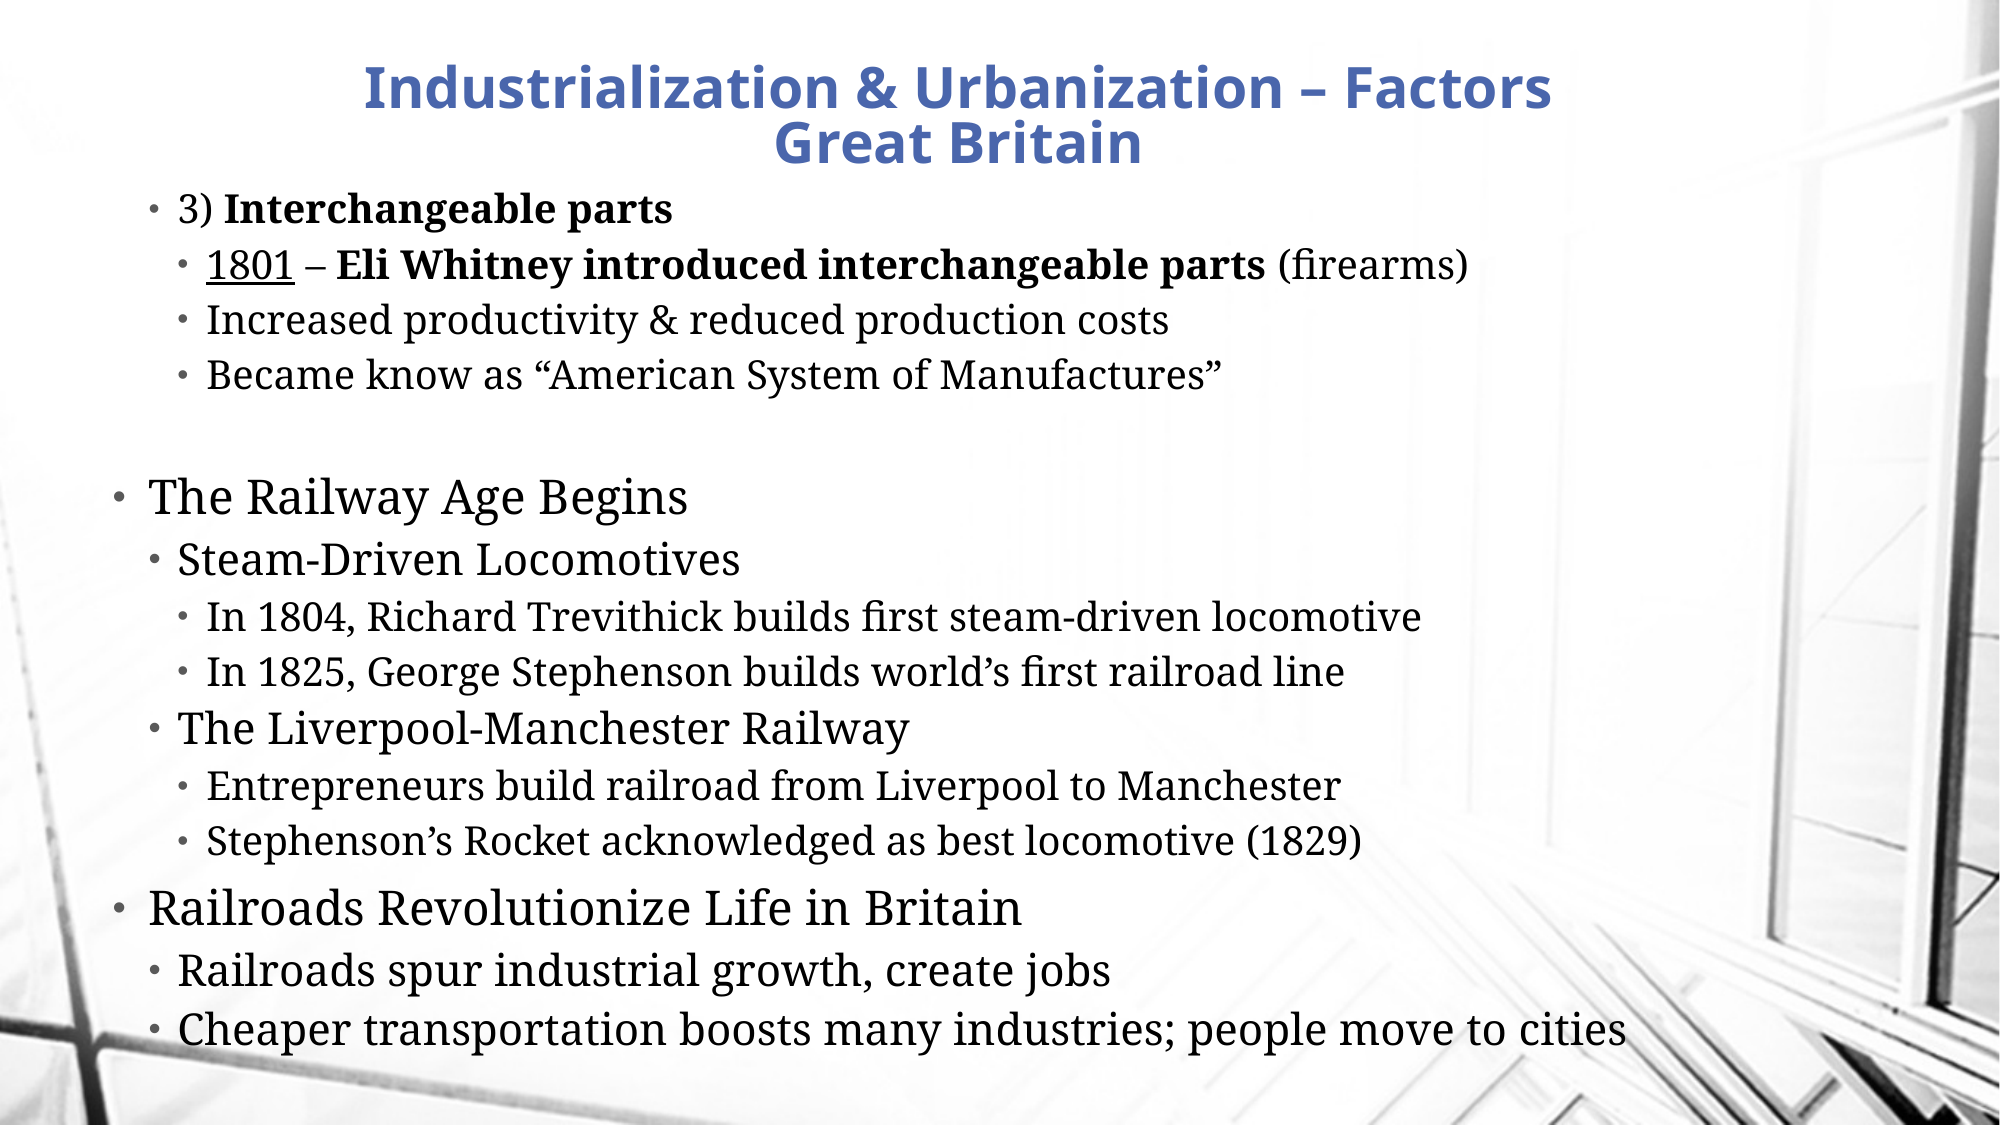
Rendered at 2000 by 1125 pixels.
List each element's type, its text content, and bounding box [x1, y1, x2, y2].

picture [0, 0, 2000, 1125]
title Industrialization & Urbanization – Factors Great Britain [77, 57, 1840, 182]
list 3) Interchangeable parts 1801 – Eli Whitney introduced interchangeable parts (firearms) Increased productivity & reduced production costs Became know as “American System of Manufactures” The Railway Age Begins Steam-Driven Locomotives In 1804, Richard Trevithick builds first steam-driven locomotive In 1825, George Stephenson builds world’s first railroad line The Liverpool-Manchester Railway Entrepreneurs build railroad from Liverpool to Manchester Stephenson’s Rocket acknowledged as best locomotive (1829) Railroads Revolutionize Life in Britain Railroads spur industrial growth, create jobs Cheaper transportation boosts many industries; people move to cities [39, 182, 1875, 1063]
